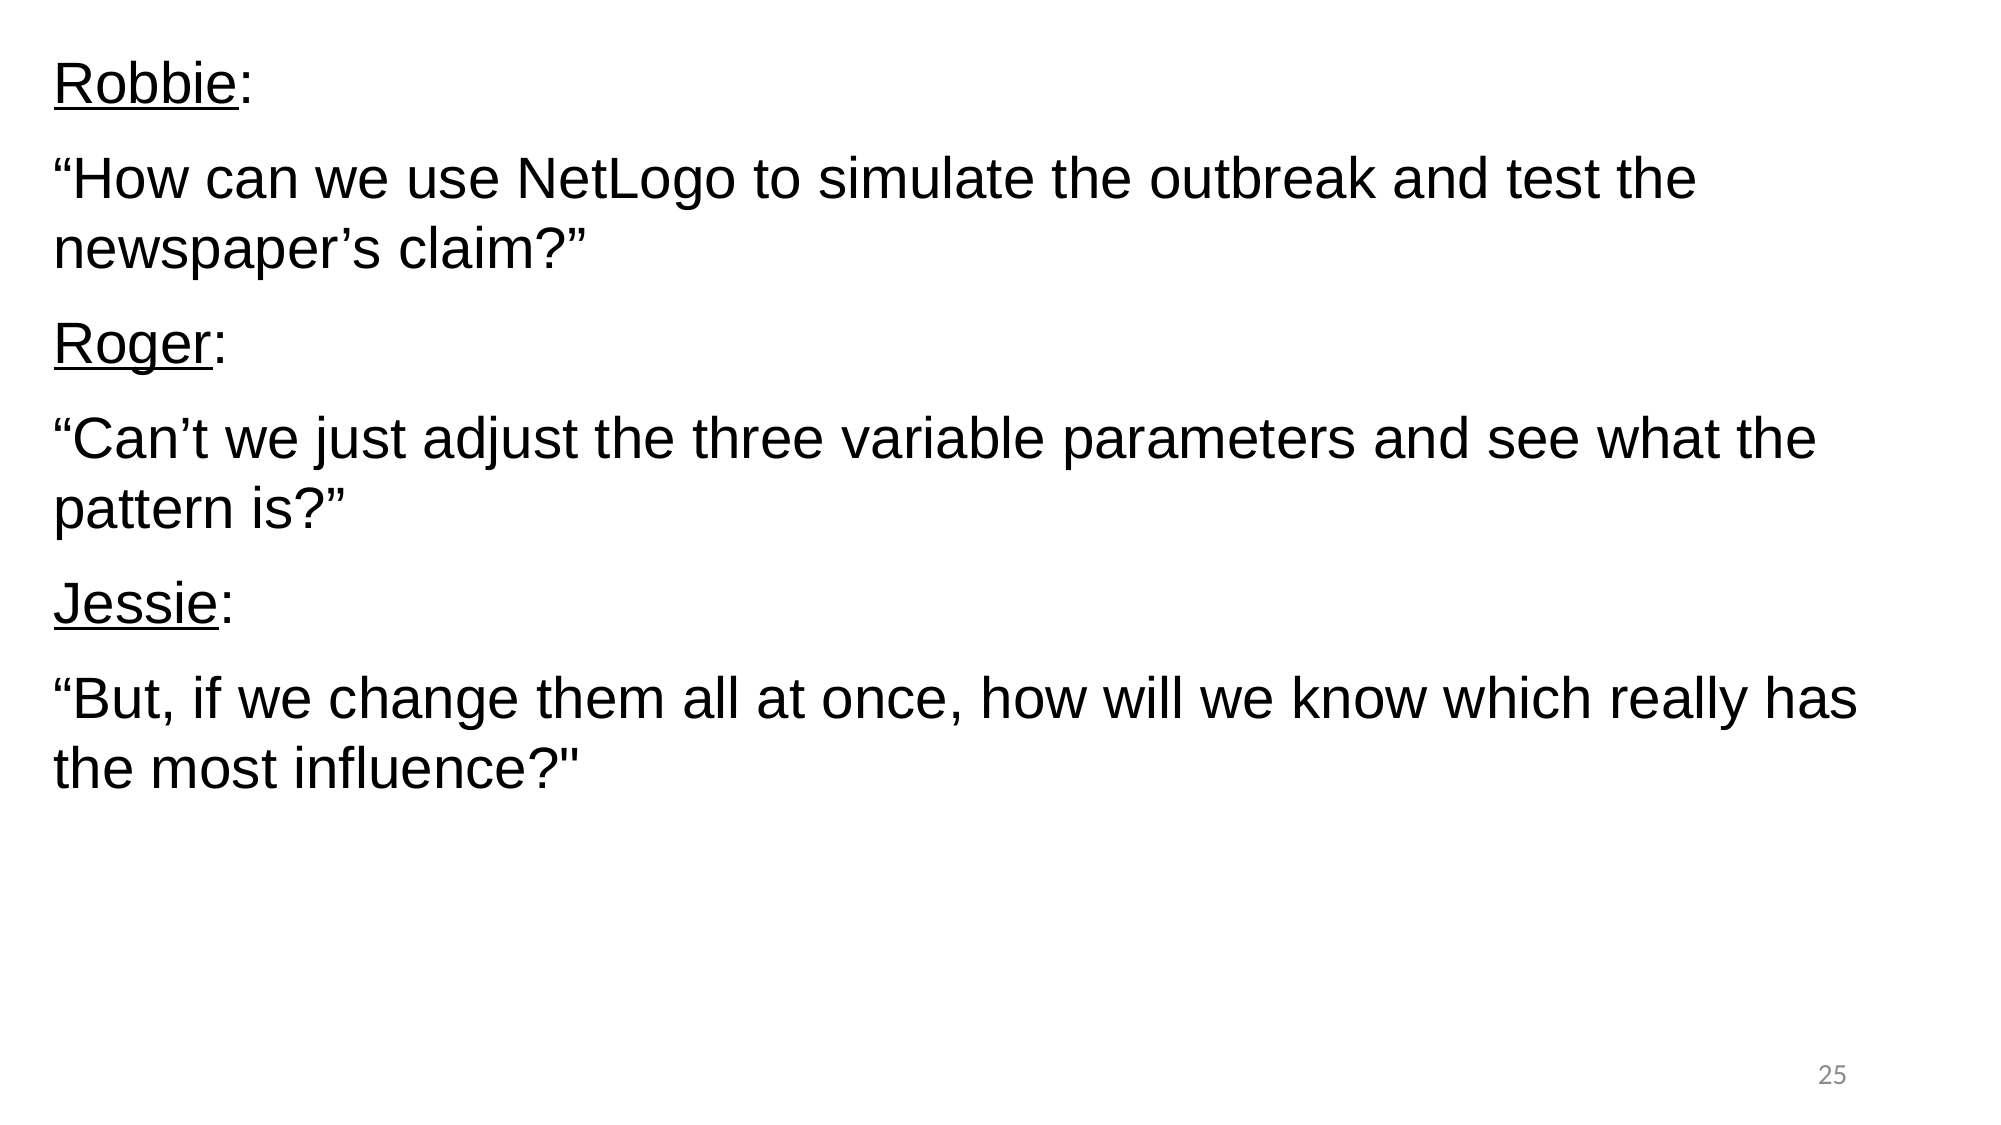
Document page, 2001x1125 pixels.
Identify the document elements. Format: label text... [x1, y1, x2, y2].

slide_number 25 [1412, 1042, 1863, 1103]
list Robbie: “How can we use NetLogo to simulate the outbreak and test the newspaper’s claim?” Roger: “Can’t we just adjust the three variable parameters and see what the pattern is?” Jessie: “But, if we change them all at once, how will we know which really has the most influence?" [38, 37, 1962, 977]
